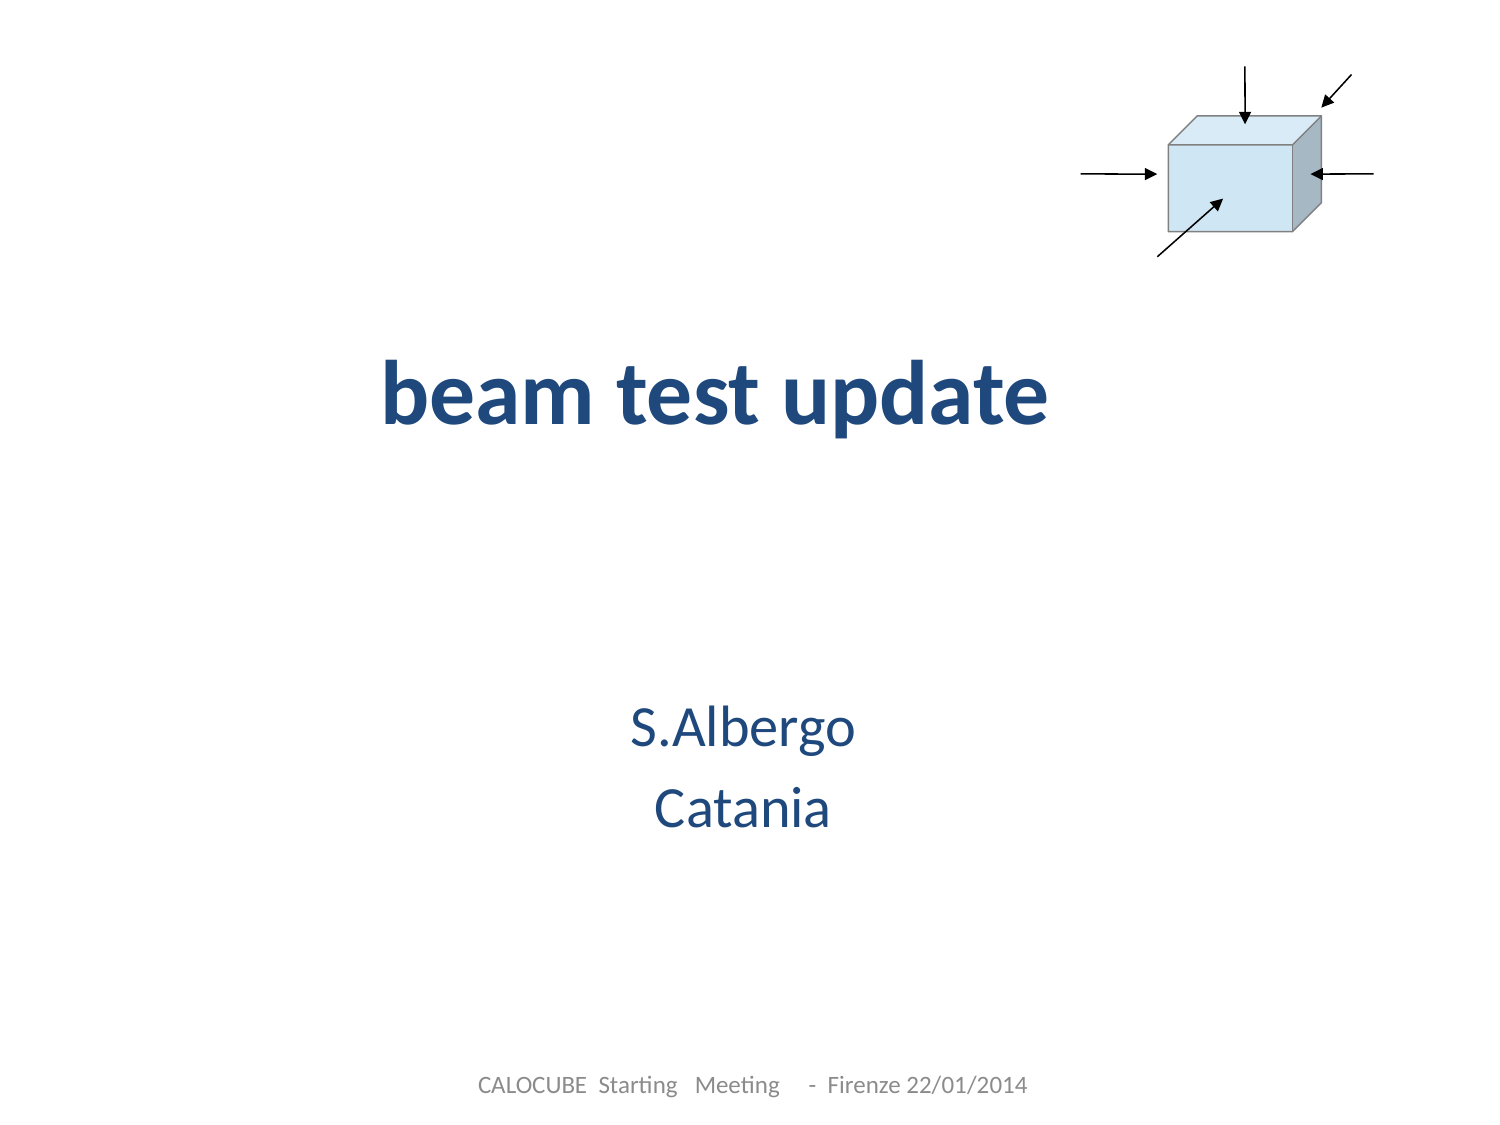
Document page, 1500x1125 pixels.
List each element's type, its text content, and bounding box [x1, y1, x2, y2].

title beam test update [88, 267, 1364, 509]
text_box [1080, 66, 1374, 258]
subtitle S.Albergo Catania [218, 680, 1269, 870]
footer CALOCUBE Starting Meeting - Firenze 22/01/2014 [454, 1042, 1059, 1125]
